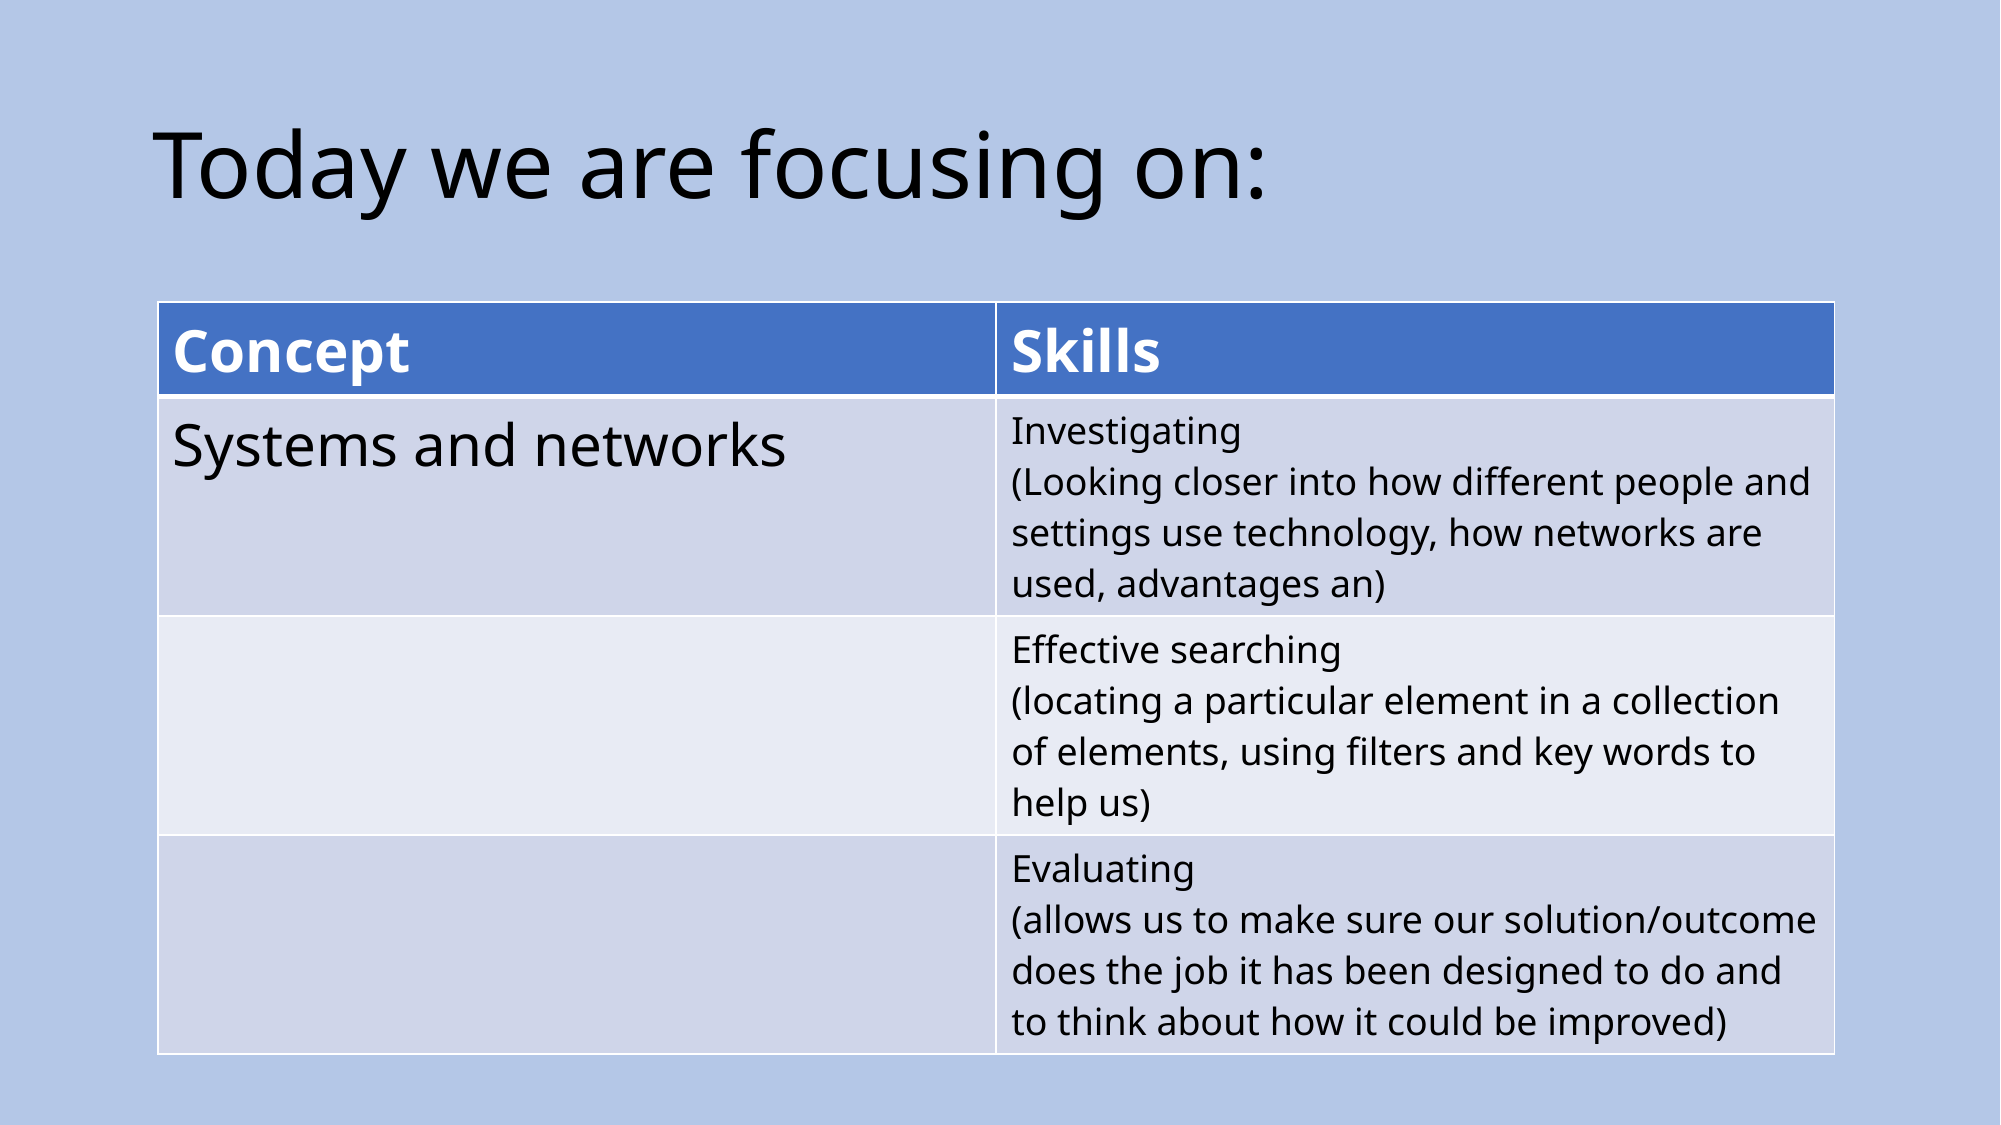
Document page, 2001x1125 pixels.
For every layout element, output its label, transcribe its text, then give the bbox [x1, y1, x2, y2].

table_header Concept [159, 303, 995, 394]
table_cell [159, 617, 995, 834]
table_cell [159, 836, 995, 1053]
table_cell Evaluating (allows us to make sure our solution/outcome does the job it has been designed to do and to think about how it could be improved) [997, 836, 1834, 1053]
title Today we are focusing on: [137, 59, 1863, 278]
table_cell Systems and networks [159, 399, 995, 615]
table_cell Effective searching (locating a particular element in a collection of elements, using filters and key words to help us) [997, 617, 1834, 834]
table_cell Investigating (Looking closer into how different people and settings use technology, how networks are used, advantages an) [997, 399, 1834, 615]
table_header Skills [997, 303, 1834, 394]
